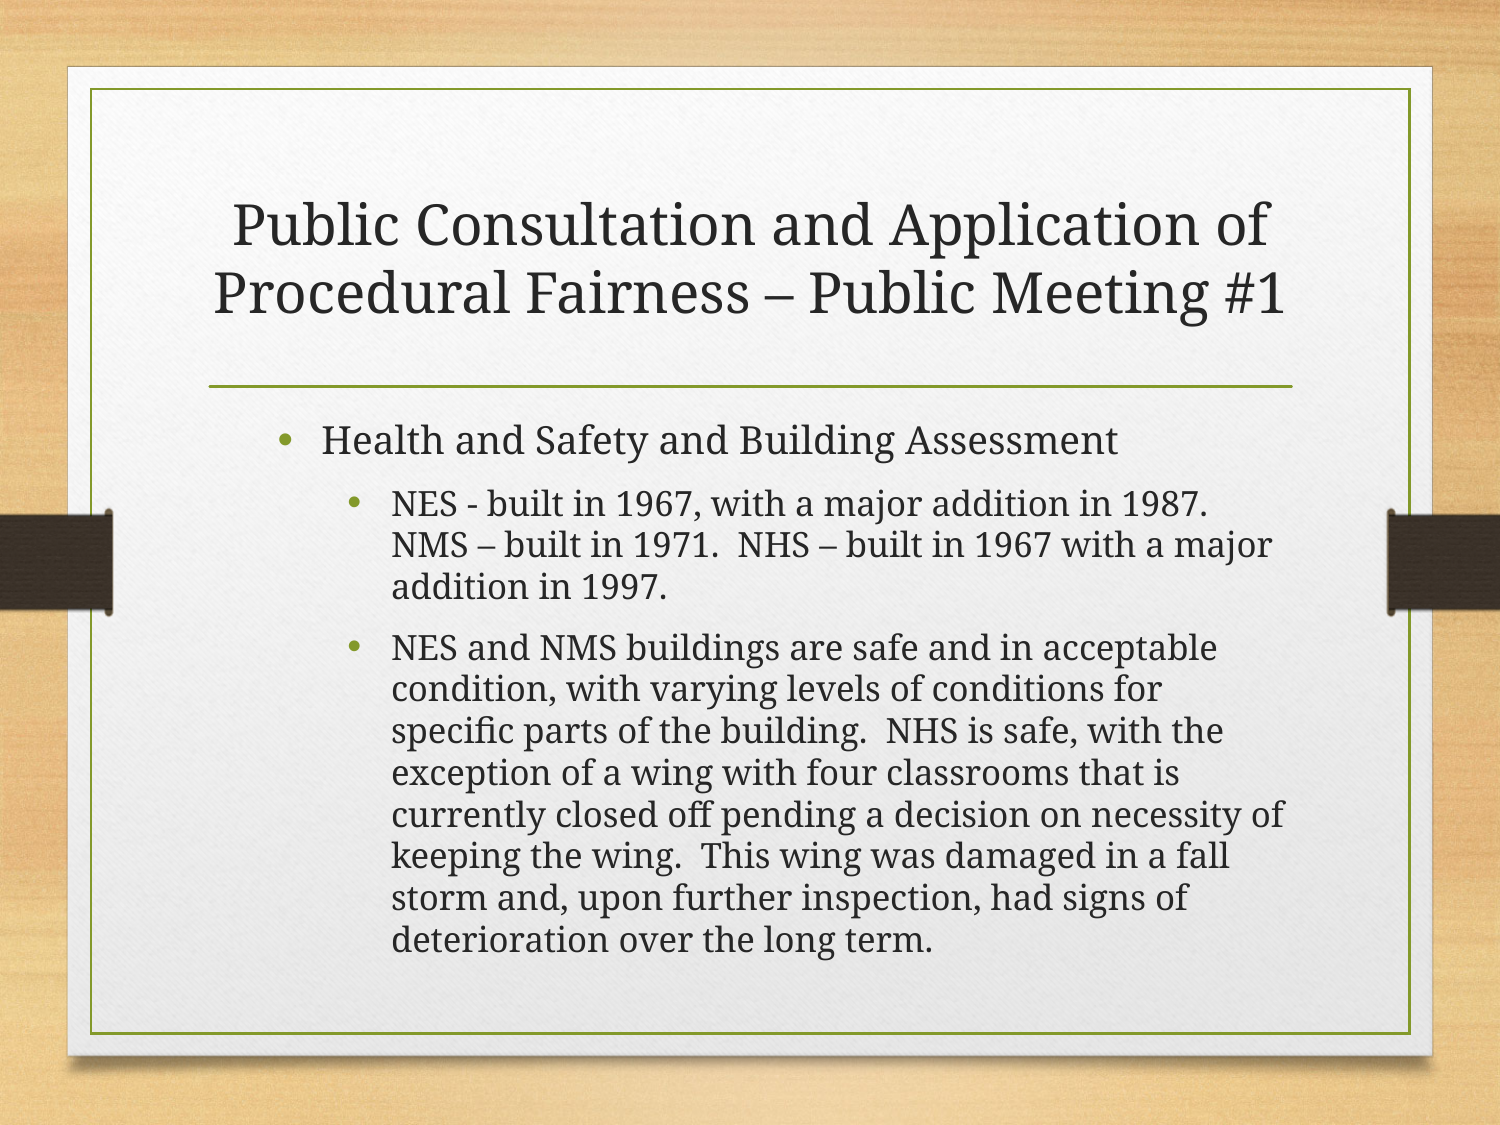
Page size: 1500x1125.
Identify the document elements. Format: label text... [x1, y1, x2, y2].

title Public Consultation and Application of Procedural Fairness – Public Meeting #1 [193, 150, 1309, 365]
picture [0, 0, 1500, 1125]
list Health and Safety and Building Assessment NES - built in 1967, with a major addition in 1987. NMS – built in 1971. NHS – built in 1967 with a major addition in 1997. NES and NMS buildings are safe and in acceptable condition, with varying levels of conditions for specific parts of the building. NHS is safe, with the exception of a wing with four classrooms that is currently closed off pending a decision on necessity of keeping the wing. This wing was damaged in a fall storm and, upon further inspection, had signs of deterioration over the long term. [193, 408, 1309, 974]
